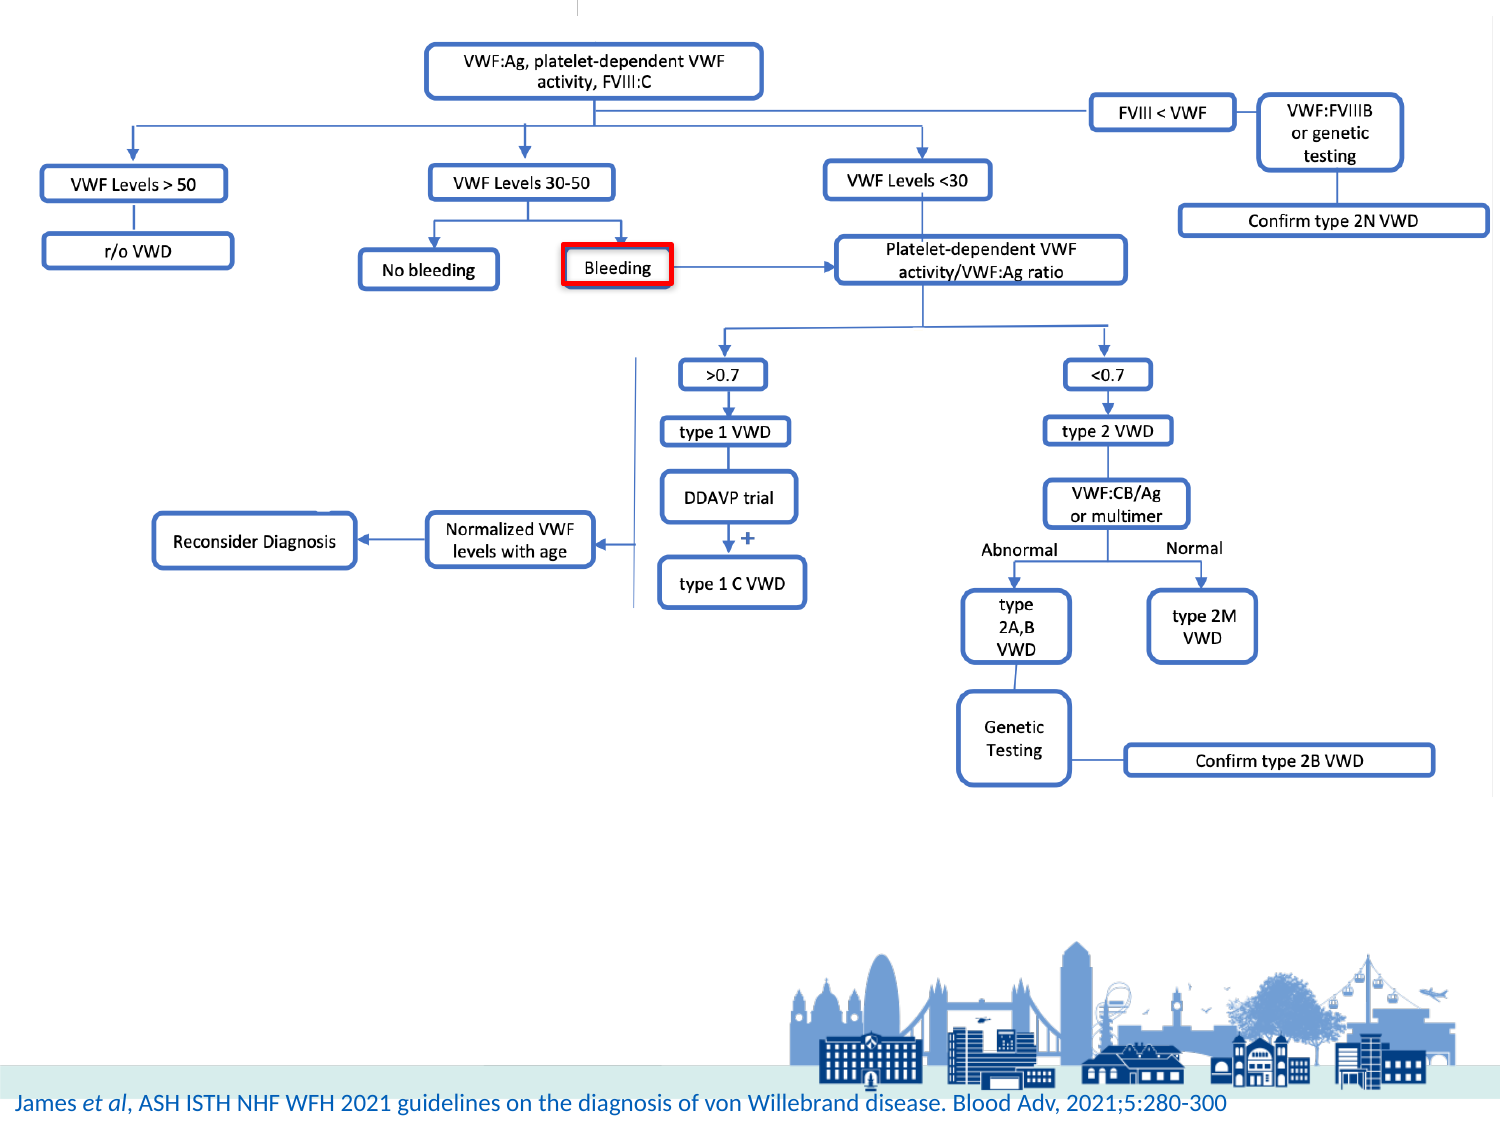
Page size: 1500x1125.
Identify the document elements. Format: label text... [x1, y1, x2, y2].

picture [0, 0, 1500, 798]
text_box James et al, ASH ISTH NHF WFH 2021 guidelines on the diagnosis of von Willebrand disease. Blood Adv, 2021;5:280-300 [0, 1079, 1311, 1125]
picture [0, 913, 1500, 1125]
